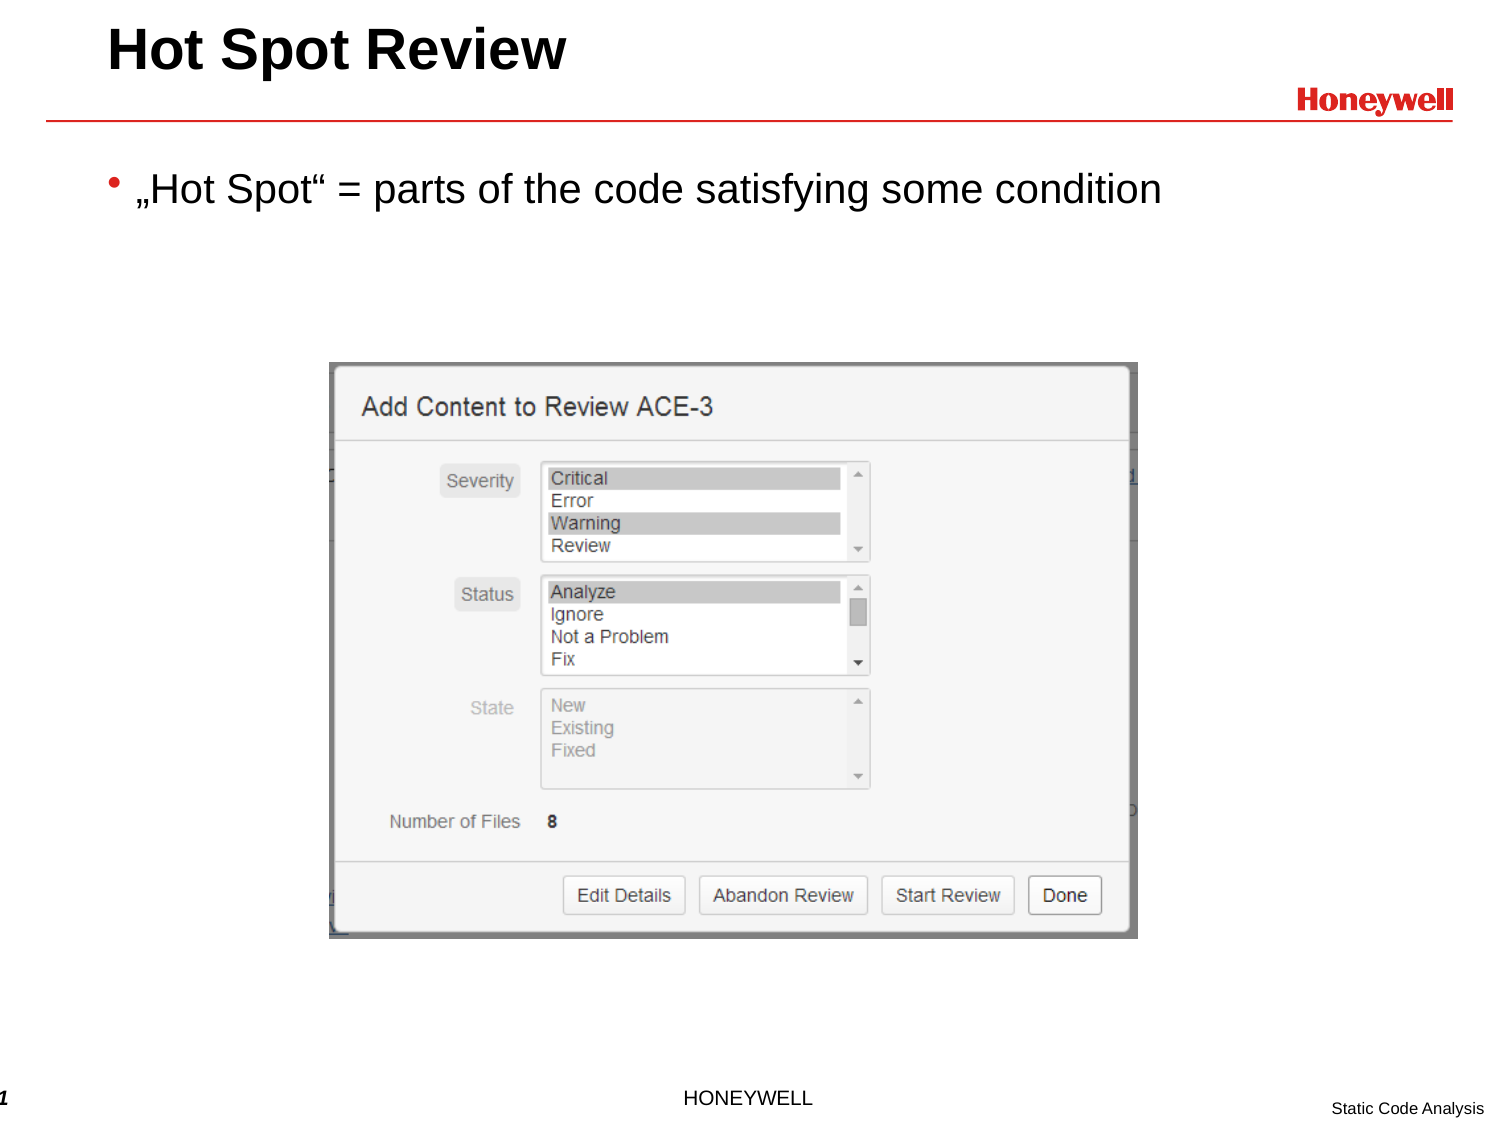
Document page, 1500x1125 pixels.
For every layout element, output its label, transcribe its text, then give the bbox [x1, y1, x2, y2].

title Hot Spot Review [91, 16, 1405, 95]
picture [329, 361, 1138, 940]
list „Hot Spot“ = parts of the code satisfying some condition [91, 162, 1405, 989]
